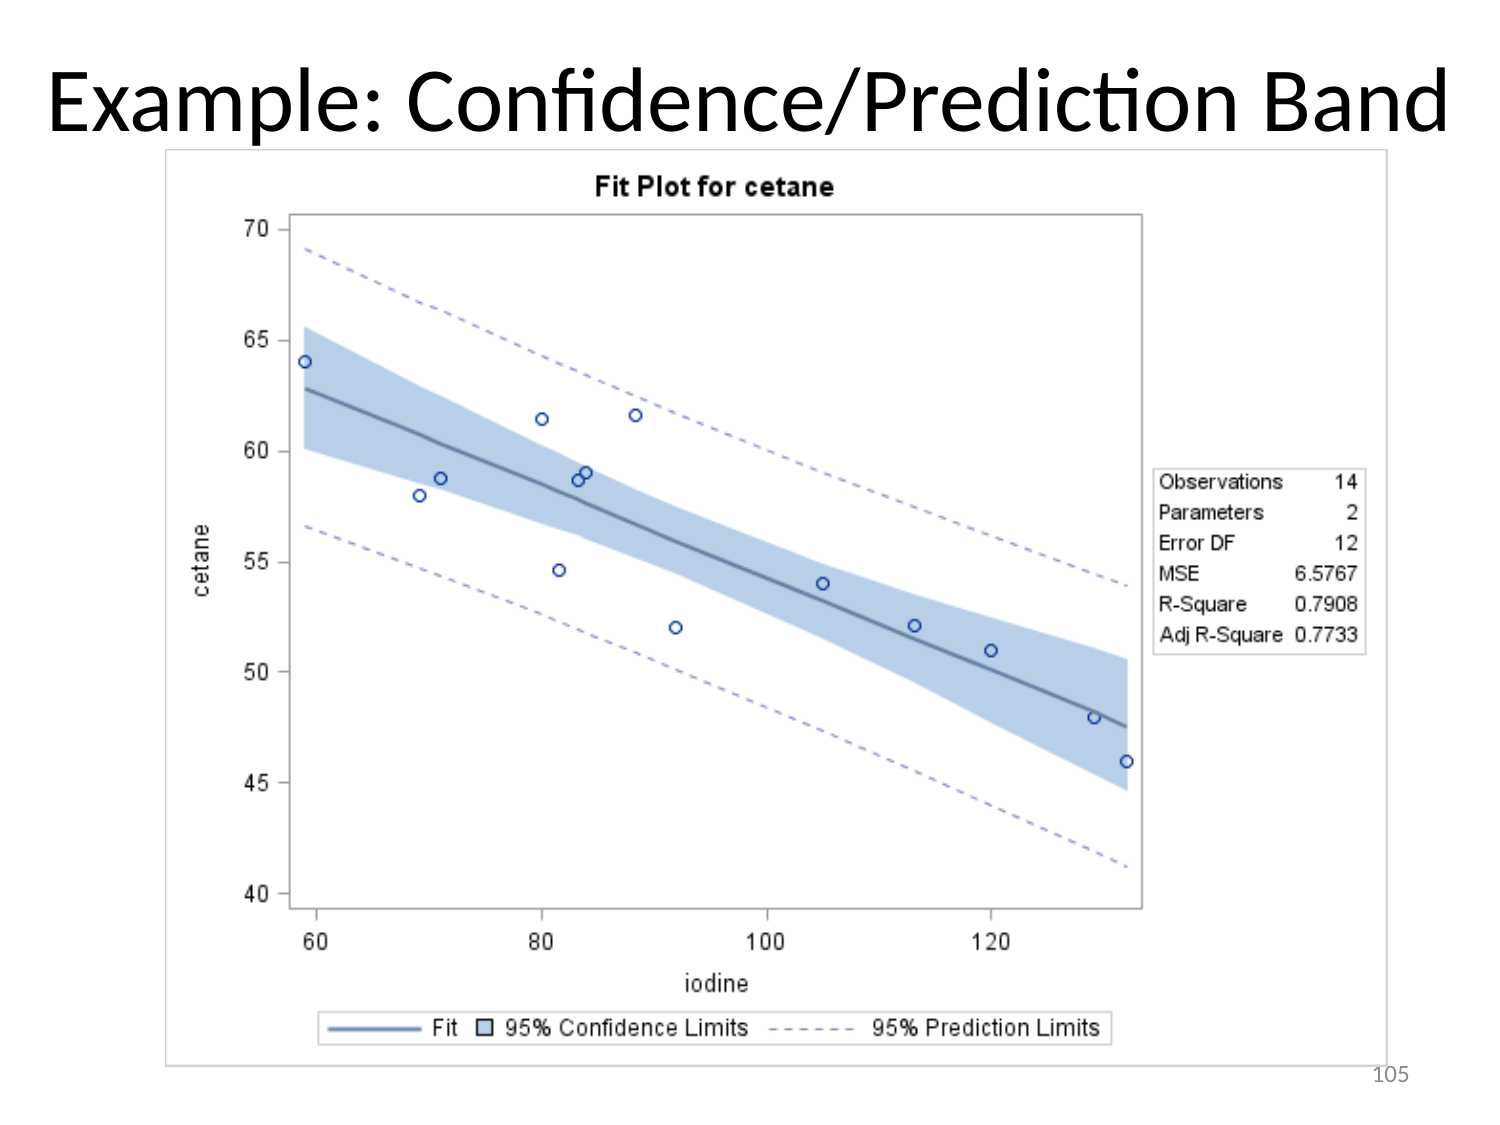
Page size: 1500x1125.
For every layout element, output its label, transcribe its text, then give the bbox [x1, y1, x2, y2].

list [164, 149, 1388, 1068]
slide_number 105 [1074, 1042, 1425, 1103]
title Example: Confidence/Prediction Band [0, 0, 1500, 189]
